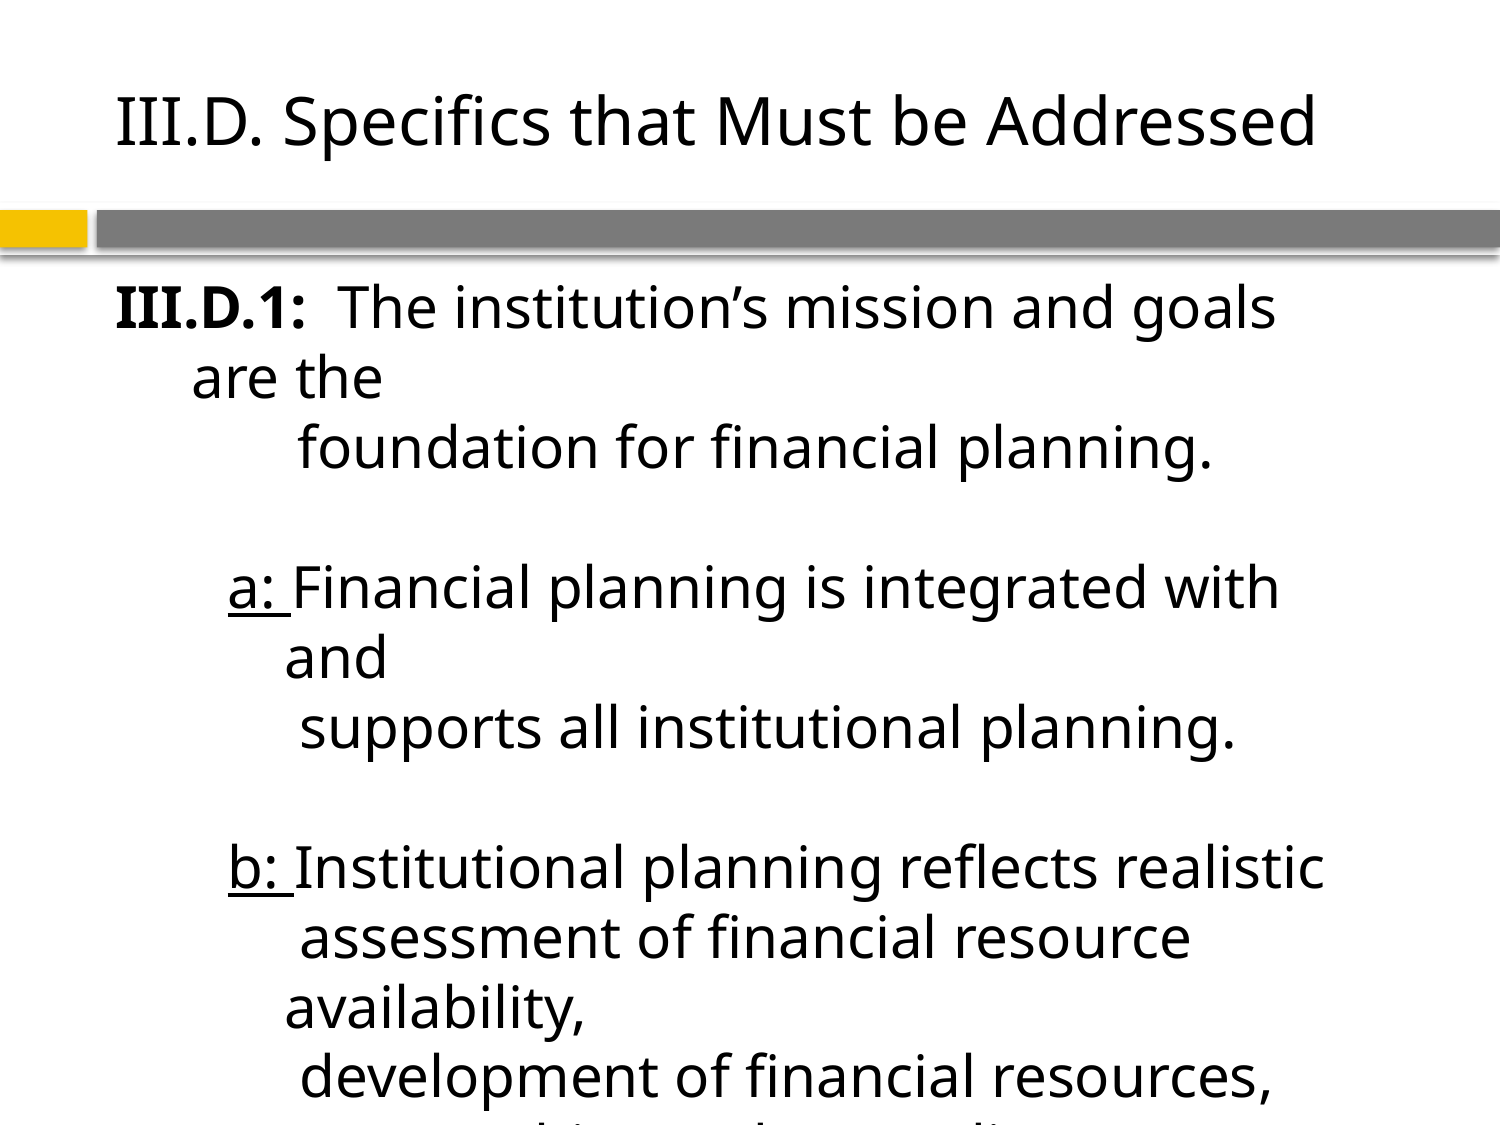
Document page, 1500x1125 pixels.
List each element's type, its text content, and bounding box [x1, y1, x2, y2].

list III.D.1: The institution’s mission and goals are the foundation for financial planning. a: Financial planning is integrated with and supports all institutional planning. b: Institutional planning reflects realistic assessment of financial resource availability, development of financial resources, partnerships and expenditure requirements. [100, 262, 1387, 1000]
title III.D. Specifics that Must be Addressed [100, 37, 1438, 200]
